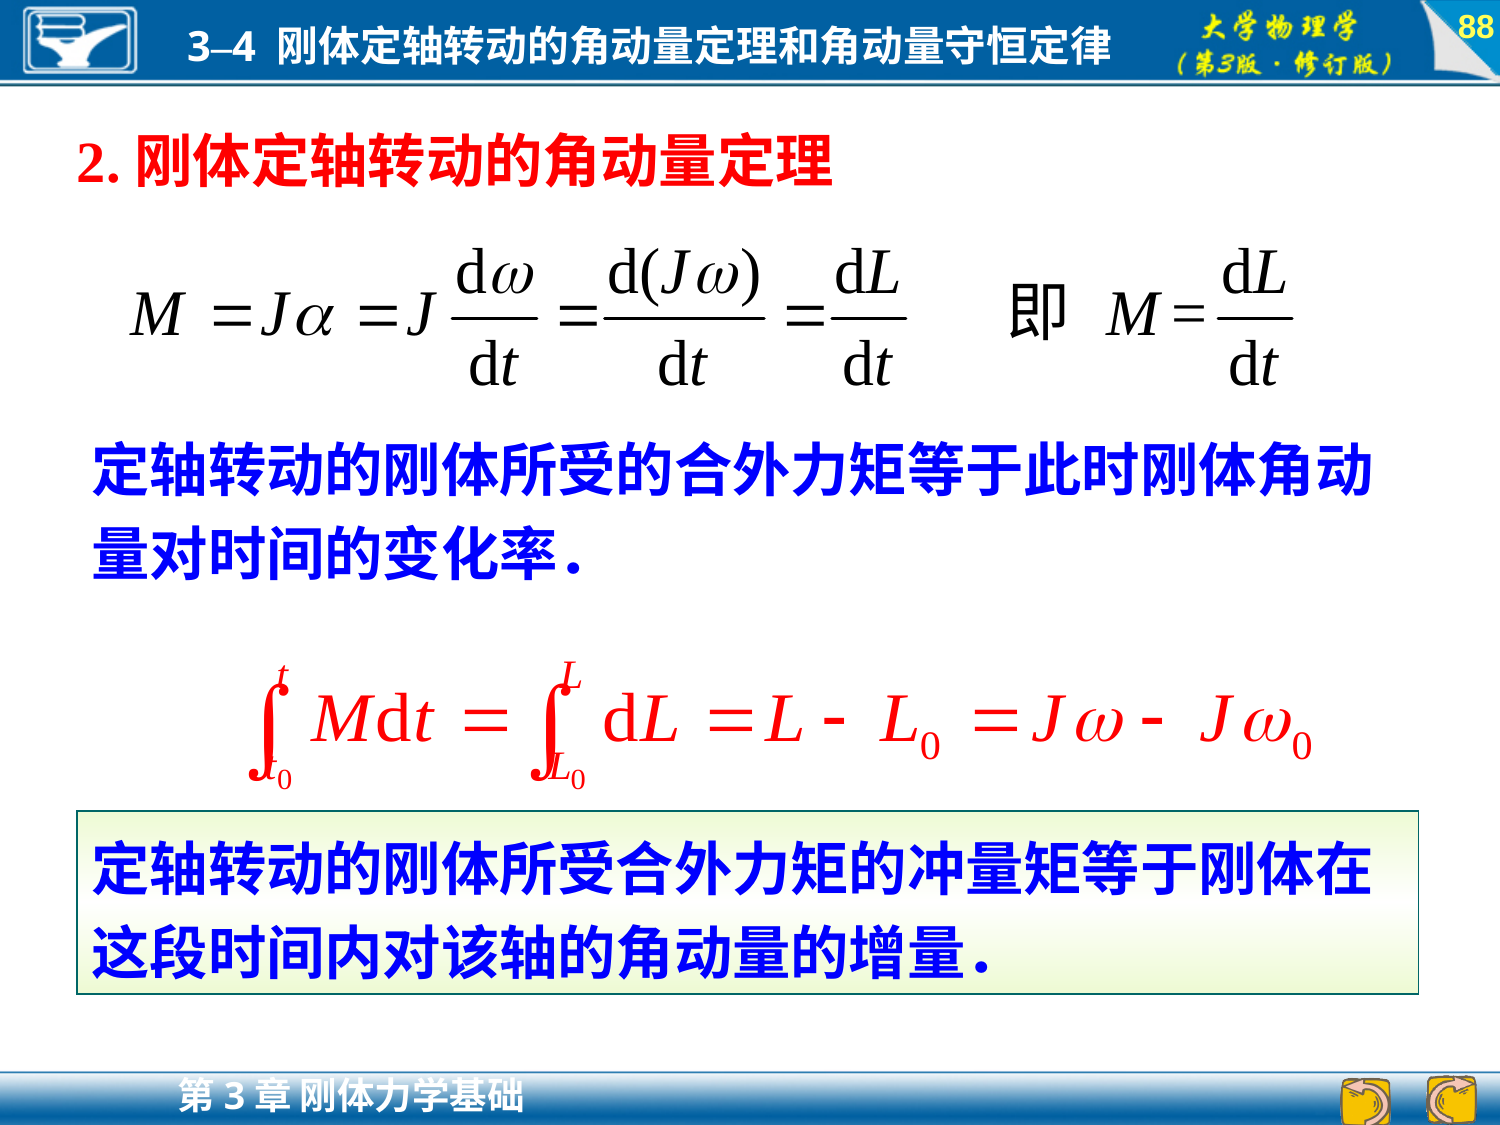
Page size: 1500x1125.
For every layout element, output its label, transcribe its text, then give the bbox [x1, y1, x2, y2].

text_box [119, 231, 1306, 401]
text_box 2.刚体定轴转动的角动量定理 [62, 117, 963, 202]
picture [0, 0, 1500, 1125]
footer 88 [1411, 0, 1500, 69]
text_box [224, 642, 1324, 801]
text_box 定轴转动的刚体所受的合外力矩等于此时刚体角动量对时间的变化率． [76, 412, 1419, 595]
text_box 定轴转动的刚体所受合外力矩的冲量矩等于刚体在这段时间内对该轴的角动量的增量． [76, 811, 1419, 994]
